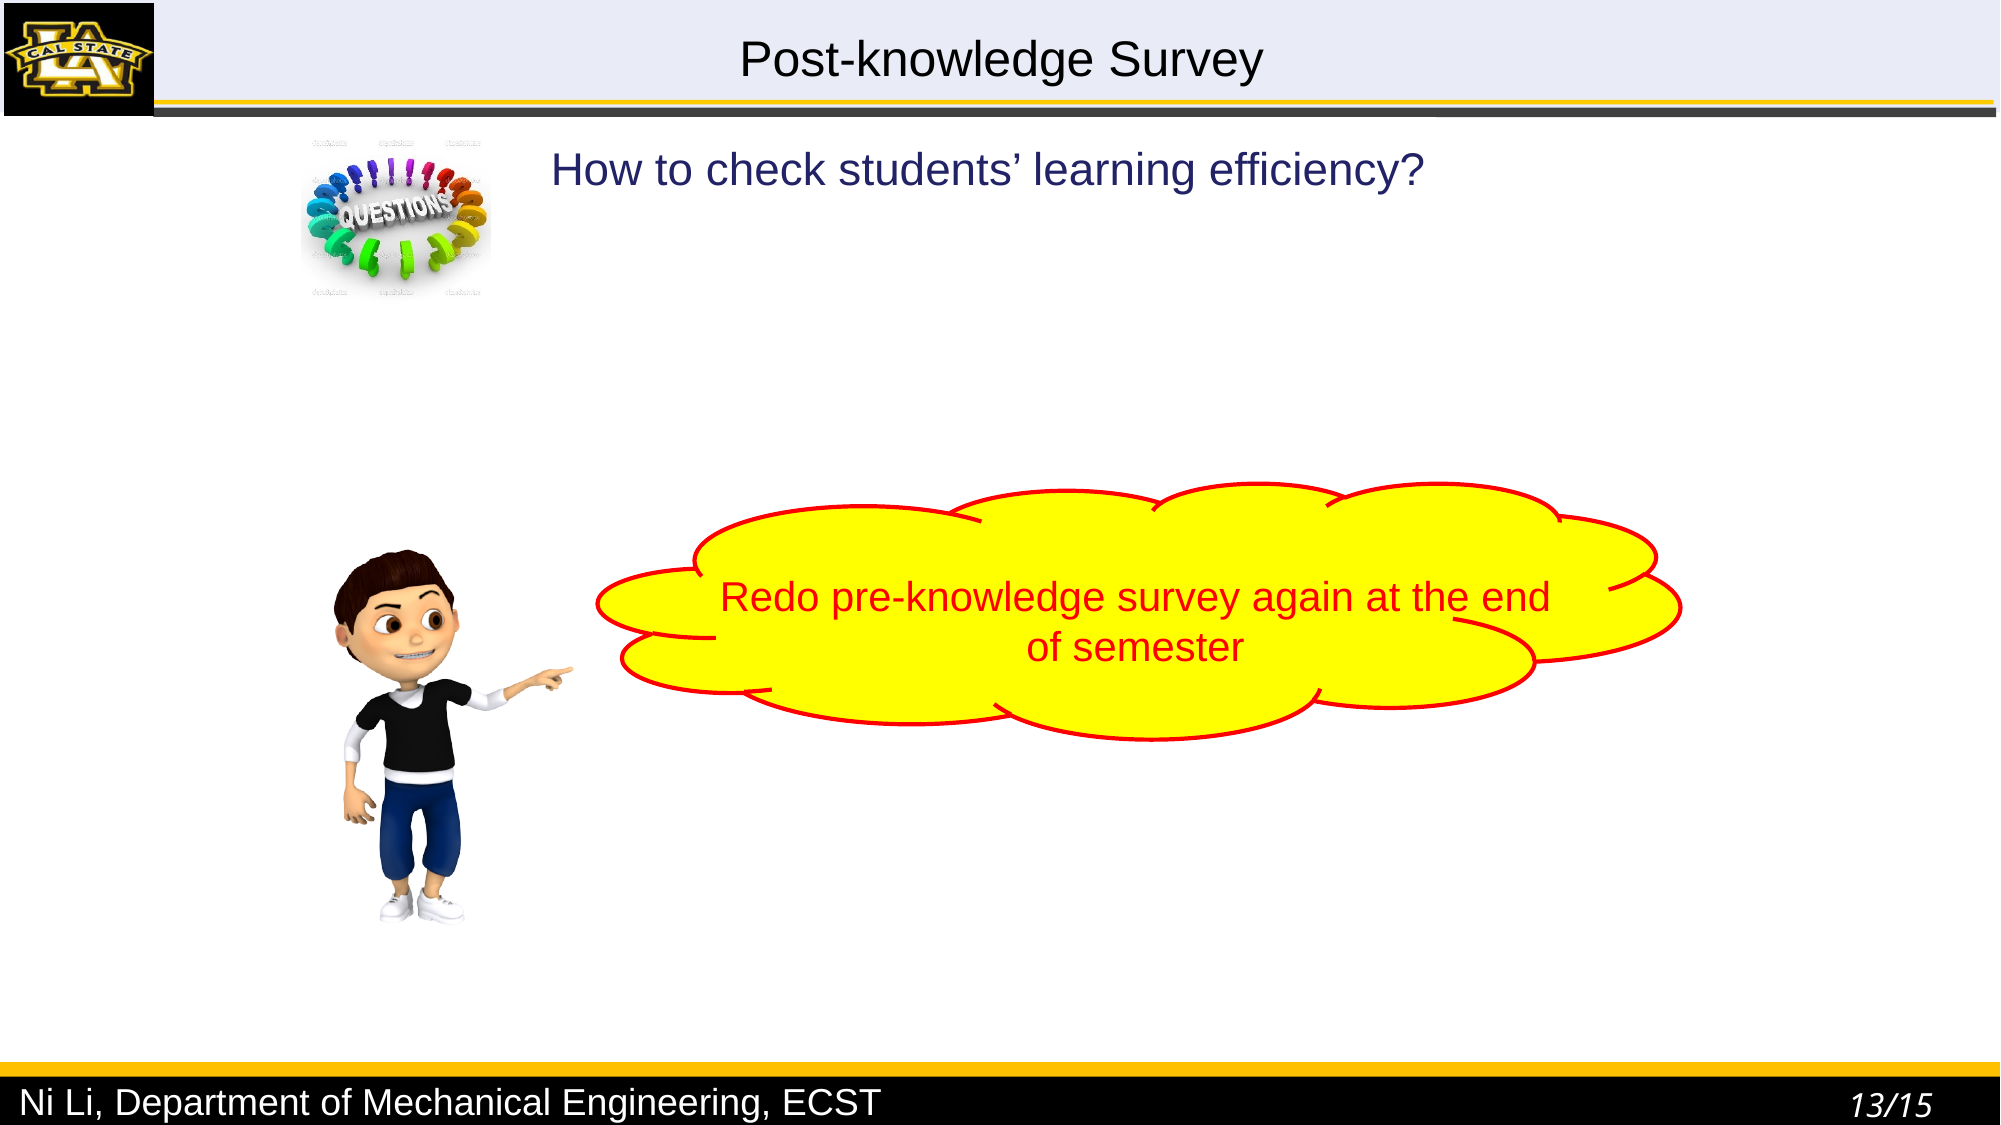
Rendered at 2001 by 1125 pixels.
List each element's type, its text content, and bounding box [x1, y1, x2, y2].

text_box How to check students’ learning efficiency? [536, 132, 1736, 202]
picture [229, 523, 660, 954]
picture [300, 122, 491, 313]
picture [4, 3, 154, 116]
text_box [665, 481, 1683, 694]
title Post-knowledge Survey [373, 19, 1630, 88]
text_box Redo pre-knowledge survey again at the end of semester [697, 562, 1574, 778]
